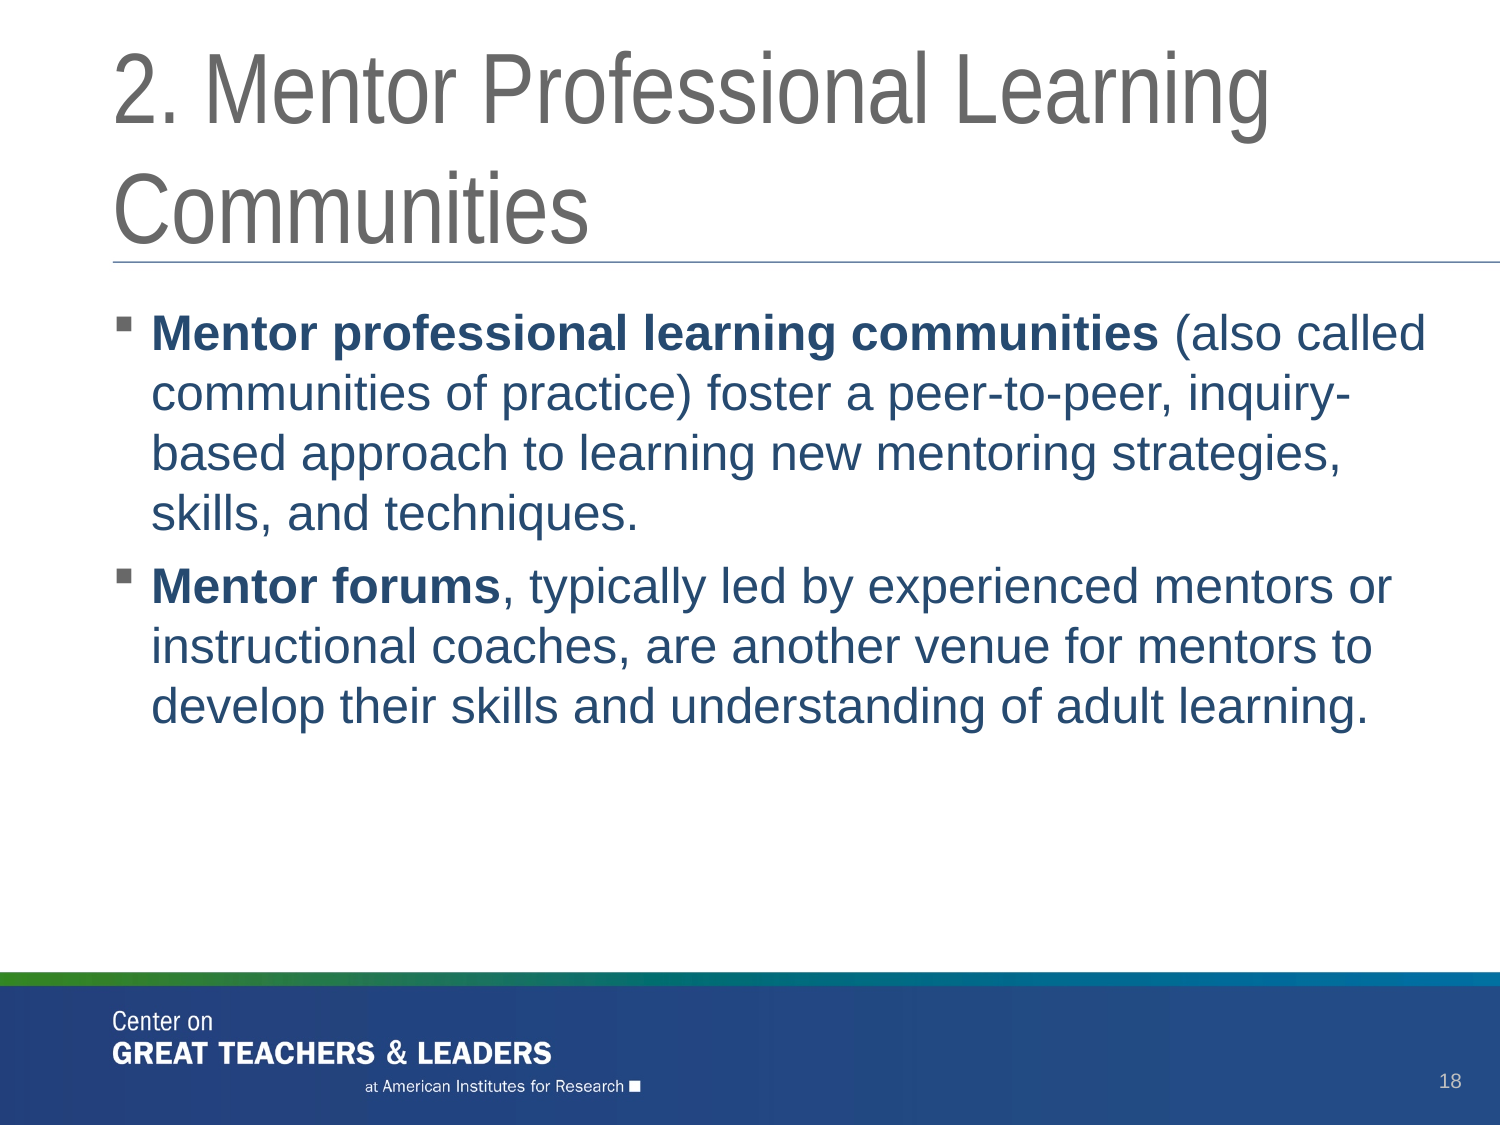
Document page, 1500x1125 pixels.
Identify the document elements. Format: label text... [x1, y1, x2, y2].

title 2. Mentor Professional Learning Communities [112, 19, 1463, 265]
picture [0, 0, 1500, 1125]
list Mentor professional learning communities (also called communities of practice) foster a peer-to-peer, inquiry-based approach to learning new mentoring strategies, skills, and techniques. Mentor forums, typically led by experienced mentors or instructional coaches, are another venue for mentors to develop their skills and understanding of adult learning. [112, 300, 1463, 970]
slide_number 18 [1436, 1067, 1462, 1093]
